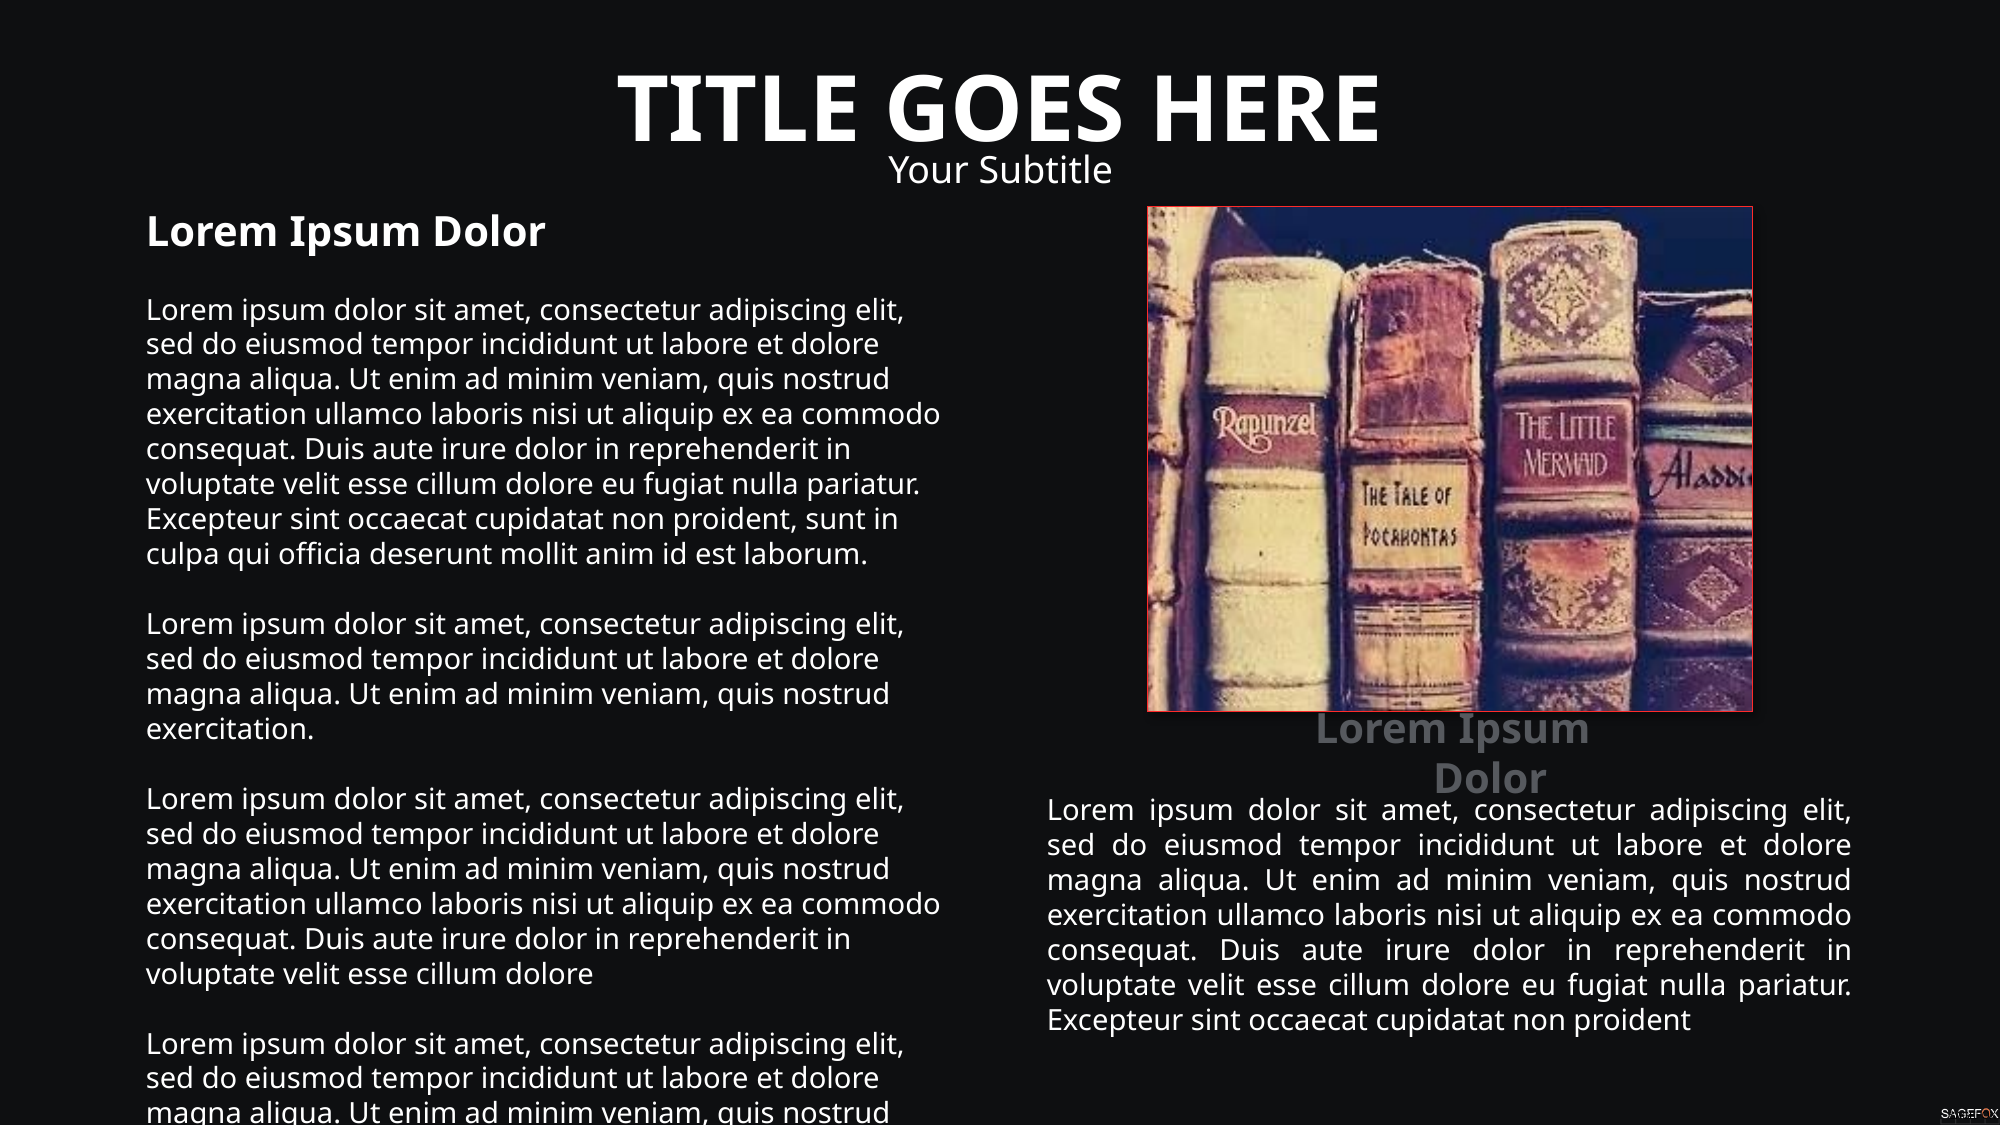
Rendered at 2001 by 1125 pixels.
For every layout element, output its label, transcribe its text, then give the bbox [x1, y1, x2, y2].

text_box Lorem Ipsum Dolor [1272, 729, 1633, 774]
text_box Lorem Ipsum Dolor [145, 207, 952, 252]
text_box Lorem ipsum dolor sit amet, consectetur adipiscing elit, sed do eiusmod tempor incididunt ut labore et dolore magna aliqua. Ut enim ad minim veniam, quis nostrud exercitation ullamco laboris nisi ut aliquip ex ea commodo consequat. Duis aute irure dolor in reprehenderit in voluptate velit esse cillum dolore eu fugiat nulla pariatur. Excepteur sint occaecat cupidatat non proident, sunt in culpa qui officia deserunt mollit anim id est laborum. Lorem ipsum dolor sit amet, consectetur adipiscing elit, sed do eiusmod tempor incididunt ut labore et dolore magna aliqua. Ut enim ad minim veniam, quis nostrud exercitation. Lorem ipsum dolor sit amet, consectetur adipiscing elit, sed do eiusmod tempor incididunt ut labore et dolore magna aliqua. Ut enim ad minim veniam, quis nostrud exercitation ullamco laboris nisi ut aliquip ex ea commodo consequat. Duis aute irure dolor in reprehenderit in voluptate velit esse cillum dolore Lorem ipsum dolor sit amet, consectetur adipiscing elit, sed do eiusmod tempor incididunt ut labore et dolore magna aliqua. Ut enim ad minim veniam, quis nostrud exercitation. [145, 290, 952, 1125]
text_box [548, 42, 1452, 199]
text_box Lorem ipsum dolor sit amet, consectetur adipiscing elit, sed do eiusmod tempor incididunt ut labore et dolore magna aliqua. Ut enim ad minim veniam, quis nostrud exercitation ullamco laboris nisi ut aliquip ex ea commodo consequat. Duis aute irure dolor in reprehenderit in voluptate velit esse cillum dolore eu fugiat nulla pariatur. Excepteur sint occaecat cupidatat non proident [1046, 791, 1853, 1036]
picture [1147, 207, 1753, 712]
picture [1924, 1102, 2000, 1125]
